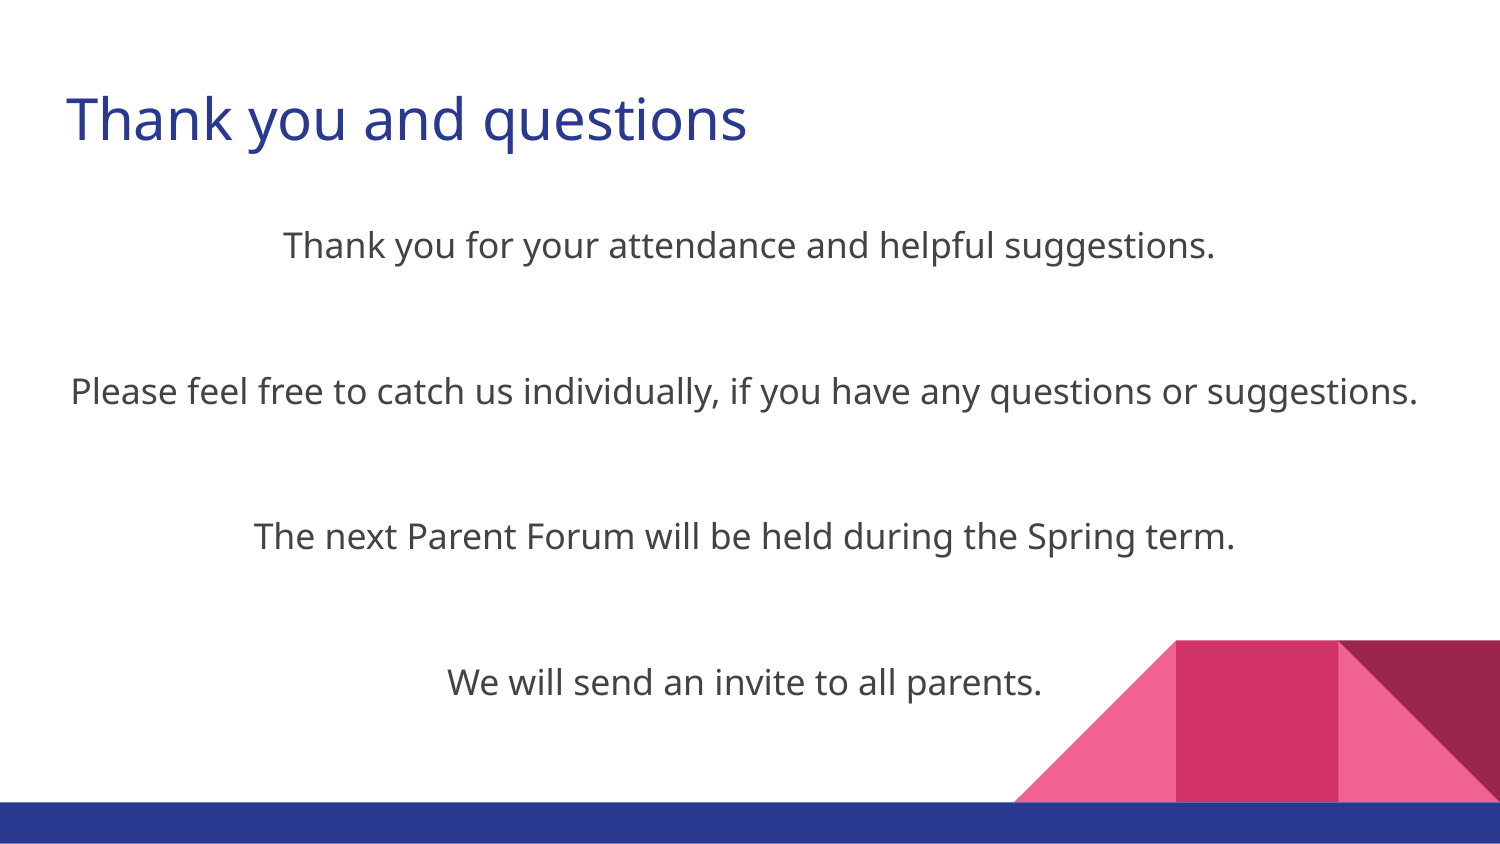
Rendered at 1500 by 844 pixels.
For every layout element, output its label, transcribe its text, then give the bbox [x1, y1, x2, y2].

list Thank you for your attendance and helpful suggestions. Please feel free to catch us individually, if you have any questions or suggestions. The next Parent Forum will be held during the Spring term. We will send an invite to all parents. [51, 201, 1449, 750]
title Thank you and questions [51, 67, 1449, 167]
